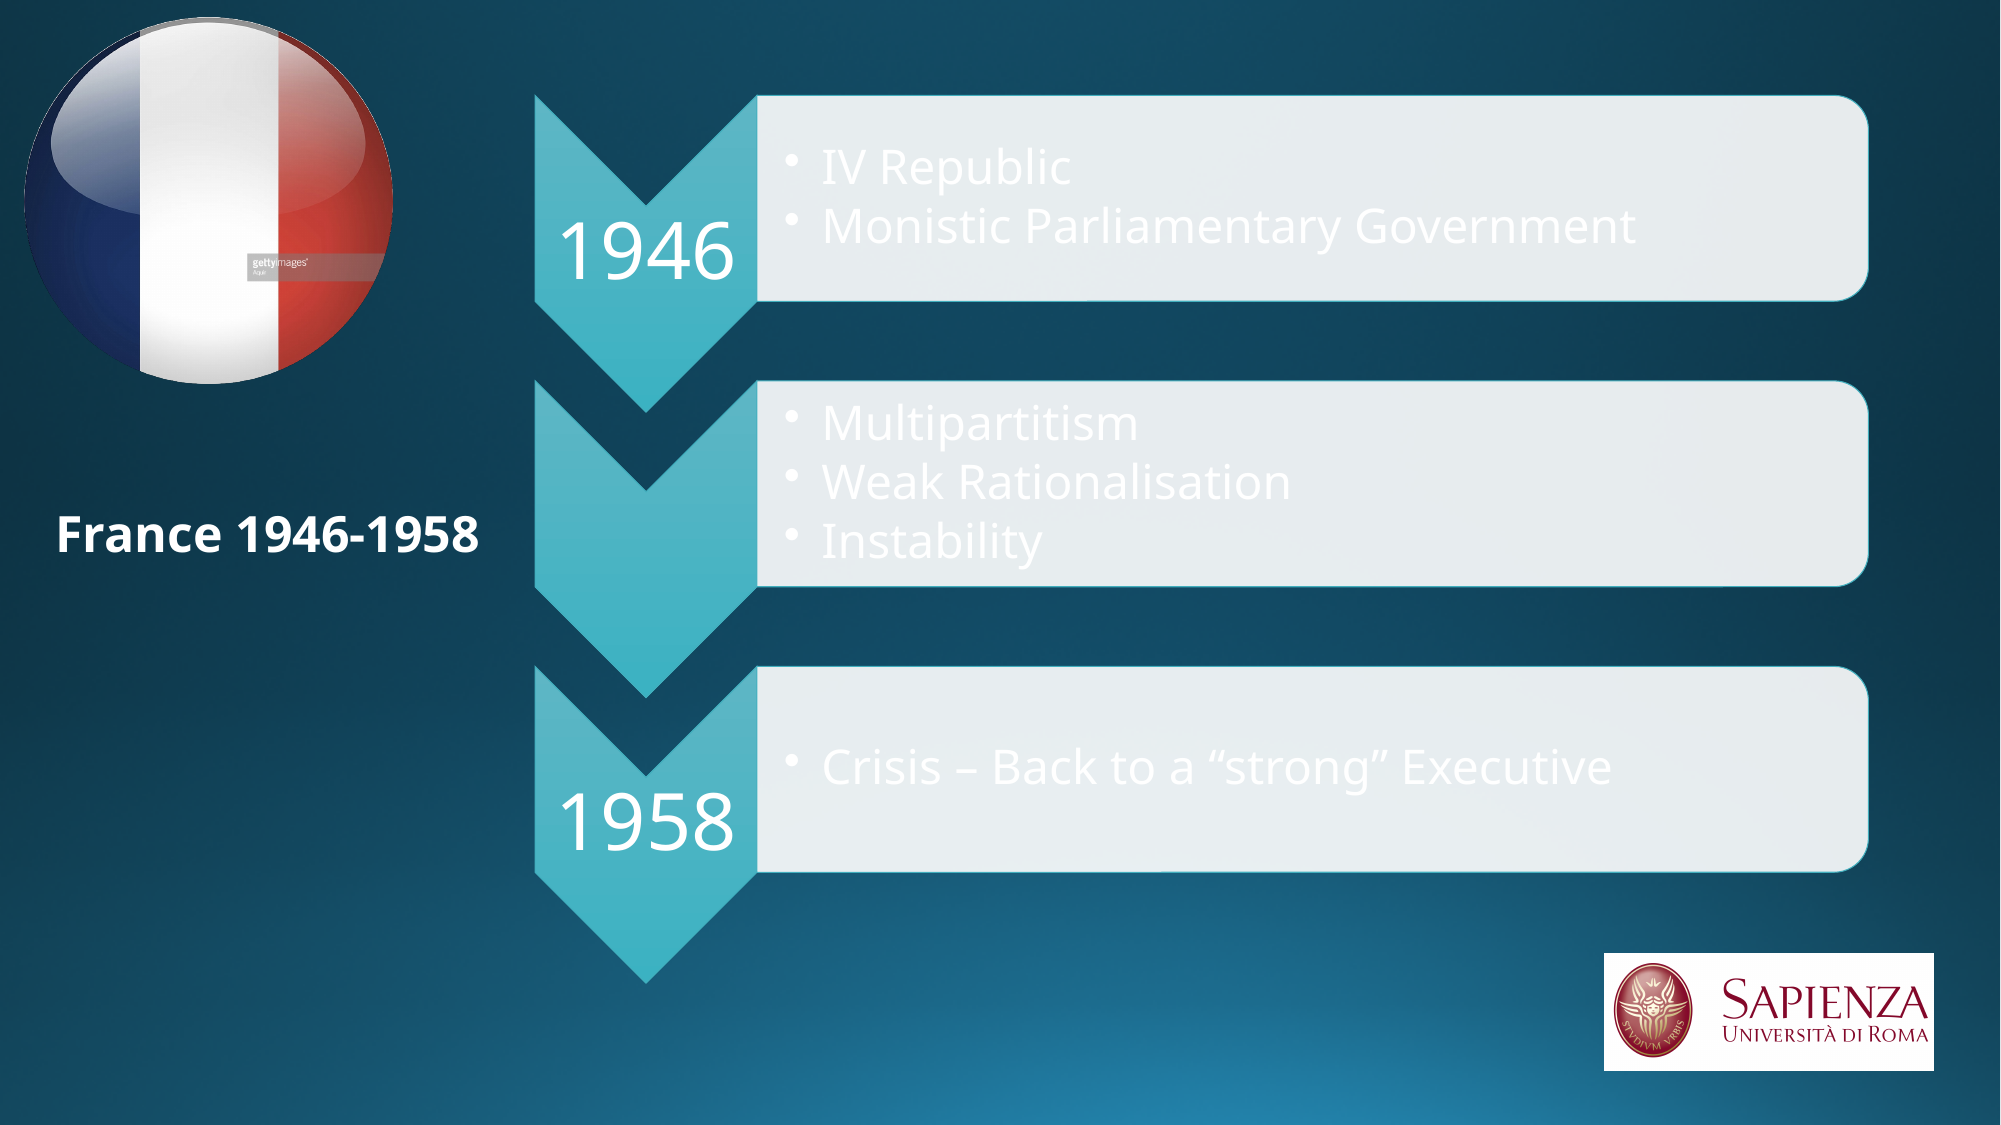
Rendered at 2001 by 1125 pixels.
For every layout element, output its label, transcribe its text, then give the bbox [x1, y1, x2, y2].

text_box France 1946-1958 [40, 495, 495, 571]
picture [0, 0, 2001, 1125]
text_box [535, 94, 1869, 984]
